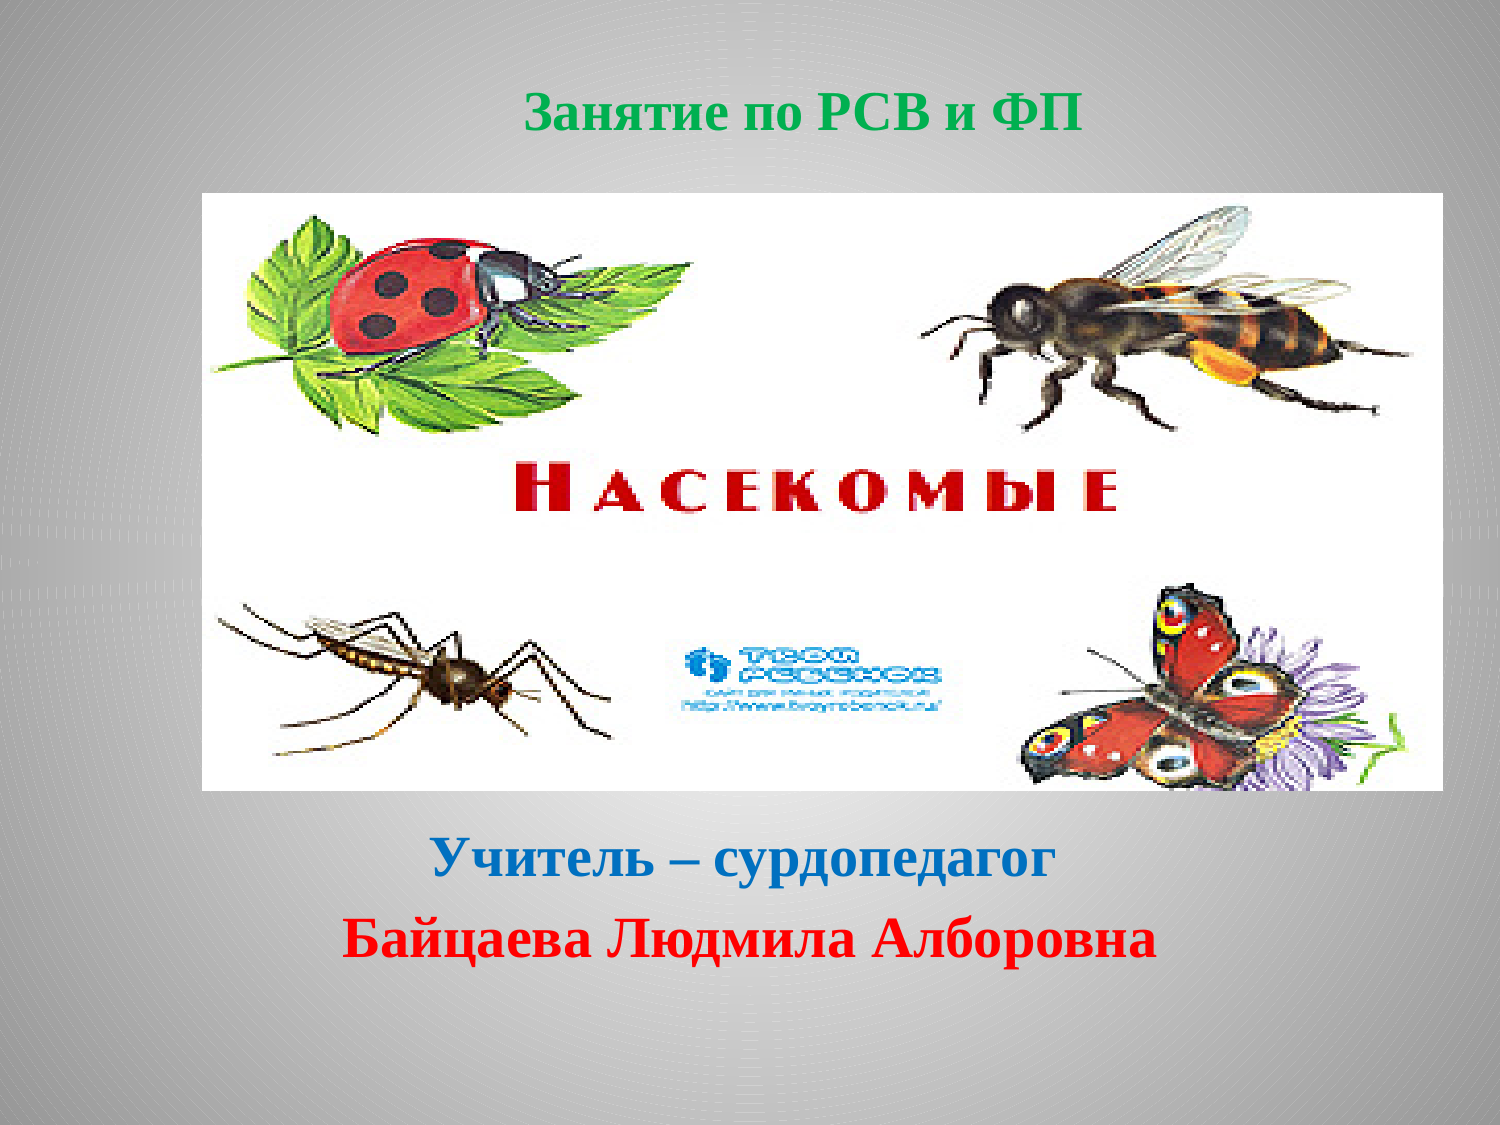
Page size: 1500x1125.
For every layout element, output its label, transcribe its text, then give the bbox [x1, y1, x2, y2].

picture [201, 192, 1443, 791]
title Занятие по РСВ и ФП [106, 66, 1500, 149]
subtitle Учитель – сурдопедагог Байцаева Людмила Алборовна [225, 810, 1275, 1071]
